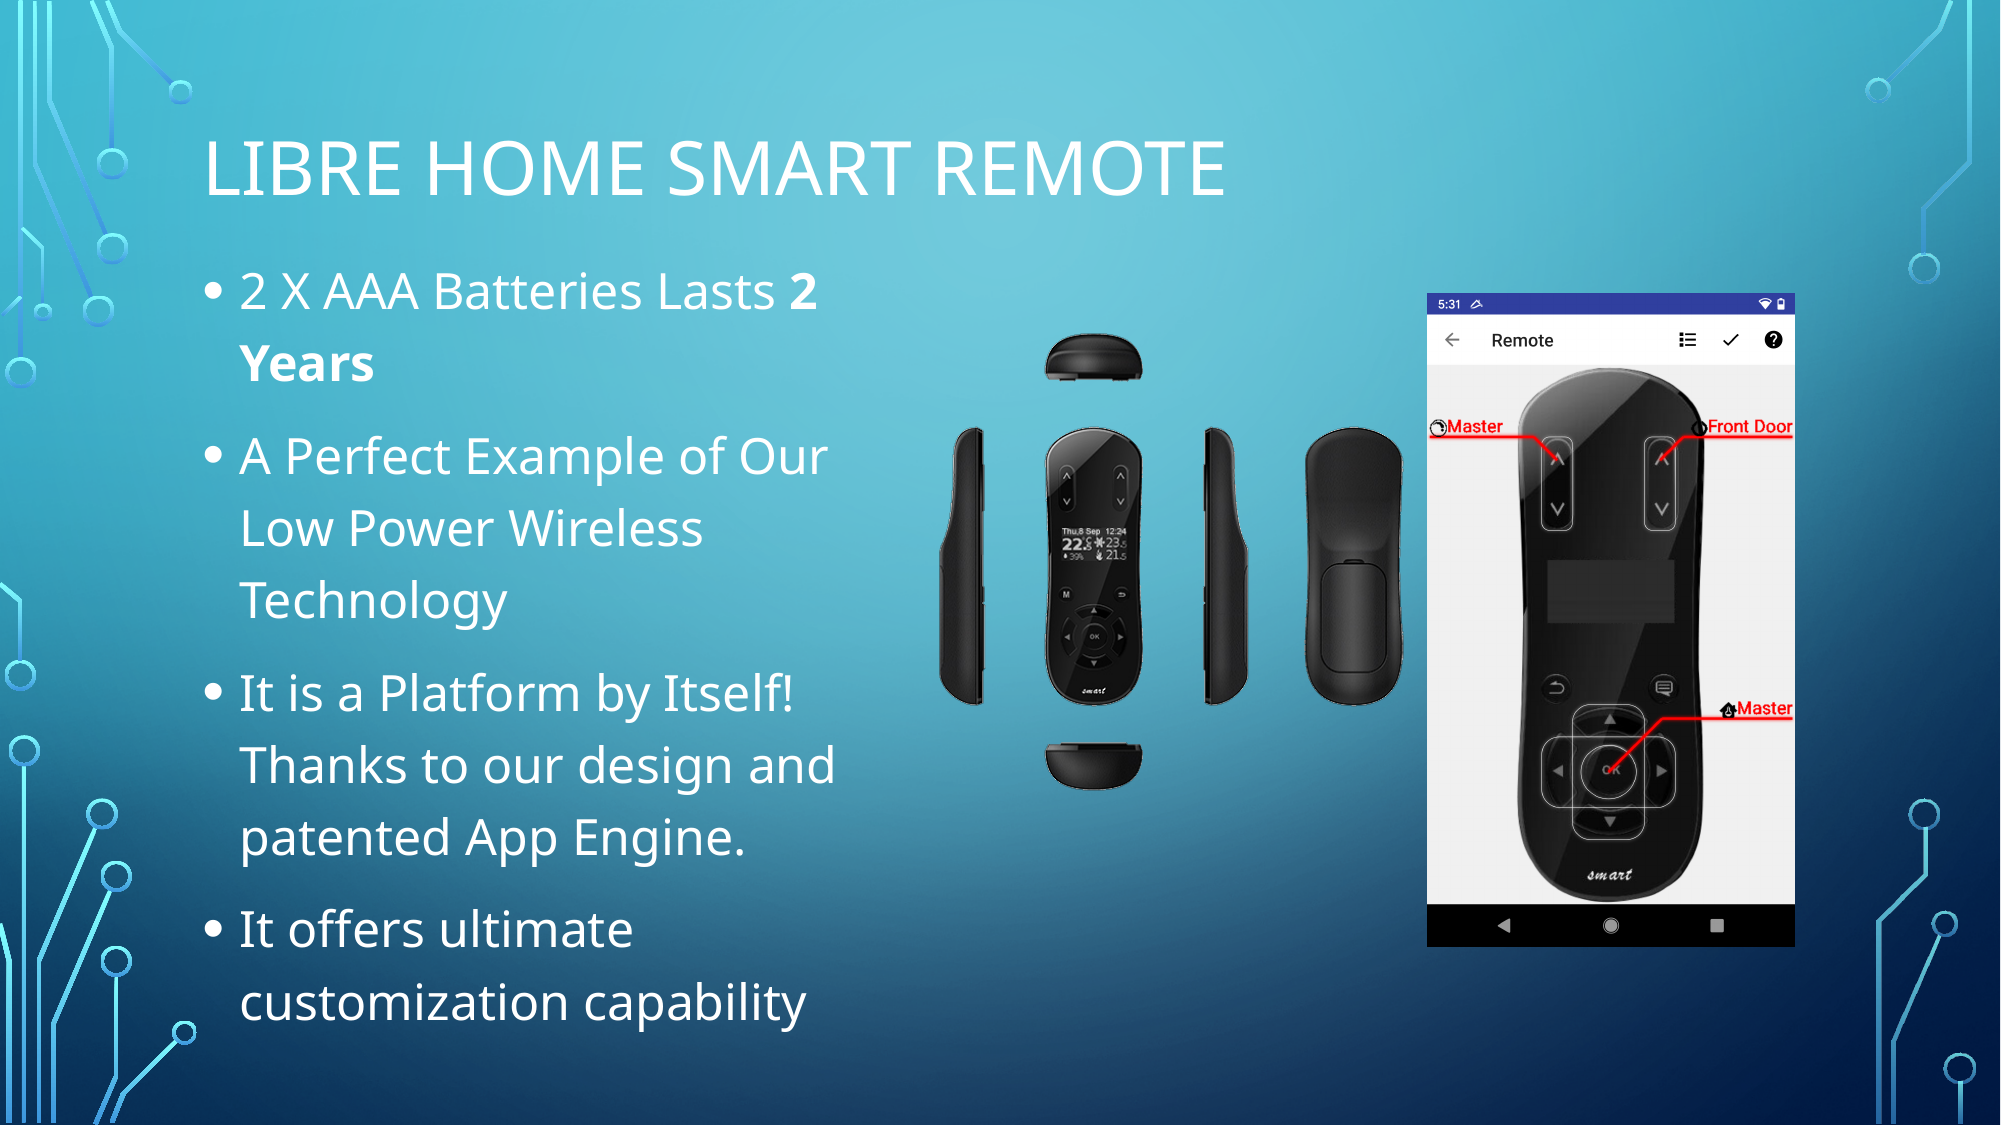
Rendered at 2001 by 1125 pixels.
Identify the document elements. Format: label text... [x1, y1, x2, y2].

list 2 X AAA Batteries Lasts 2 Years A Perfect Example of Our Low Power Wireless Technology It is a Platform by Itself! Thanks to our design and patented App Engine. It offers ultimate customization capability [187, 239, 916, 1000]
picture [915, 293, 1795, 947]
title Libre Home Smart Remote [187, 101, 1813, 240]
